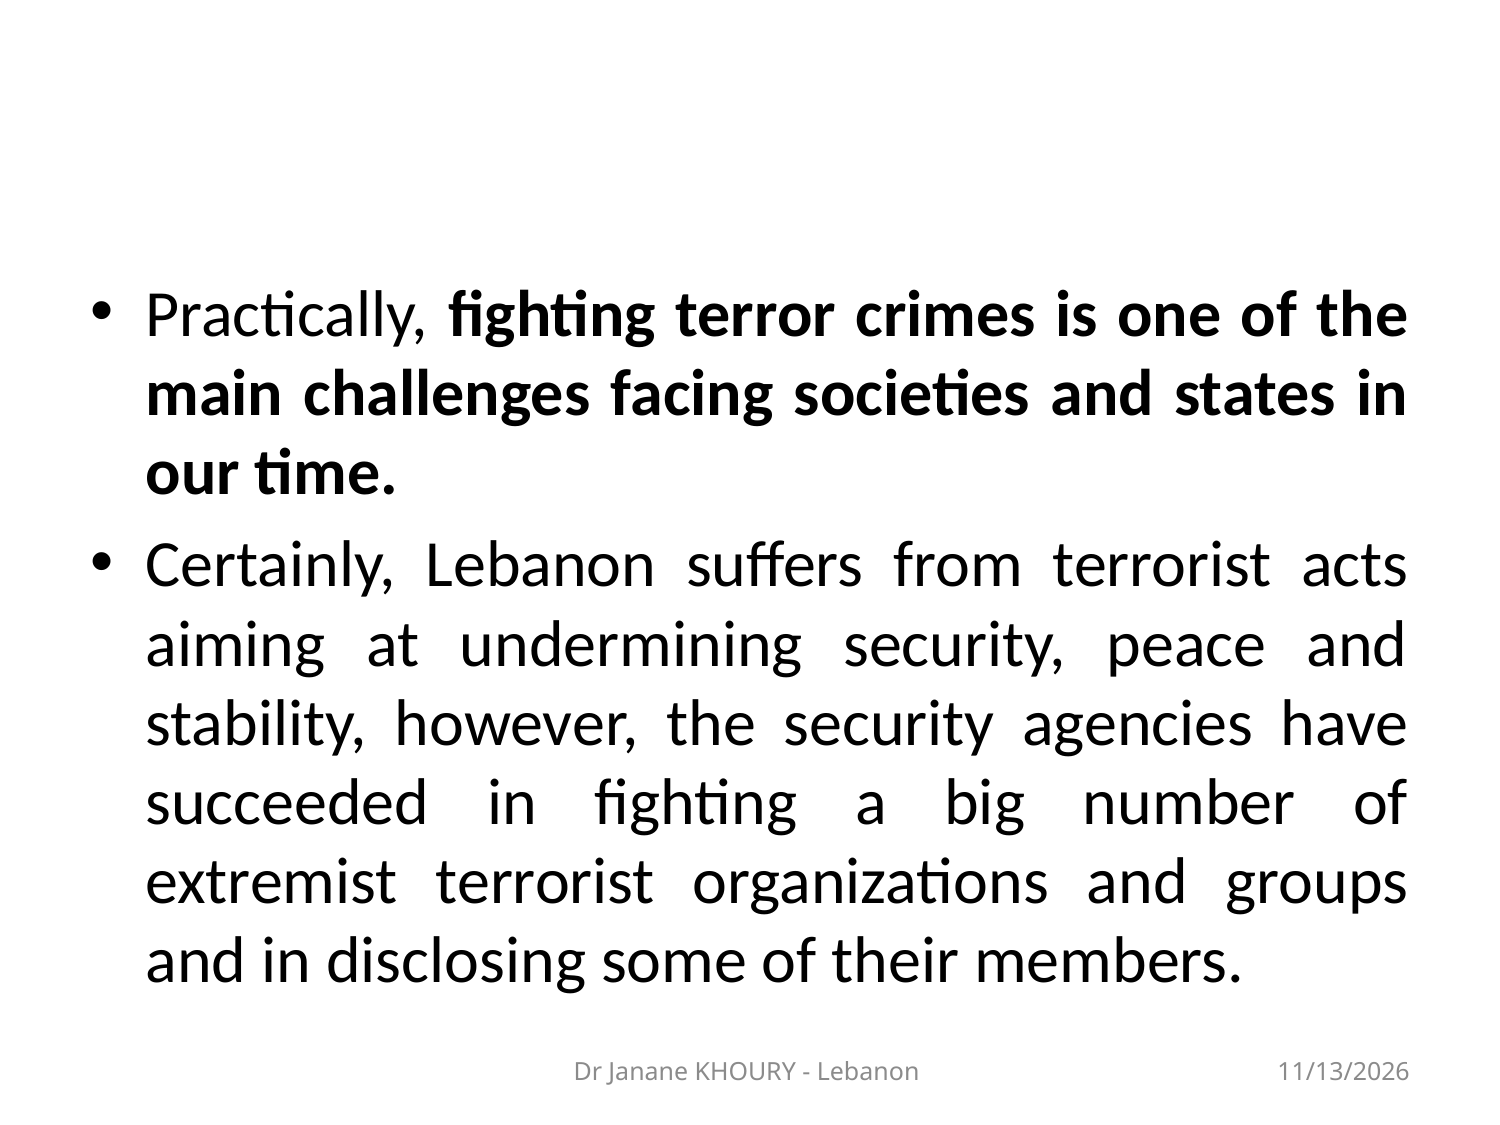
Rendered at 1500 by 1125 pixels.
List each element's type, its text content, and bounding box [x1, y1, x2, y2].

footer Dr Janane KHOURY - Lebanon [512, 1042, 988, 1103]
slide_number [1074, 1042, 1425, 1103]
list Practically, fighting terror crimes is one of the main challenges facing societies and states in our time. Certainly, Lebanon suffers from terrorist acts aiming at undermining security, peace and stability, however, the security agencies have succeeded in fighting a big number of extremist terrorist organizations and groups and in disclosing some of their members. [75, 262, 1425, 1005]
